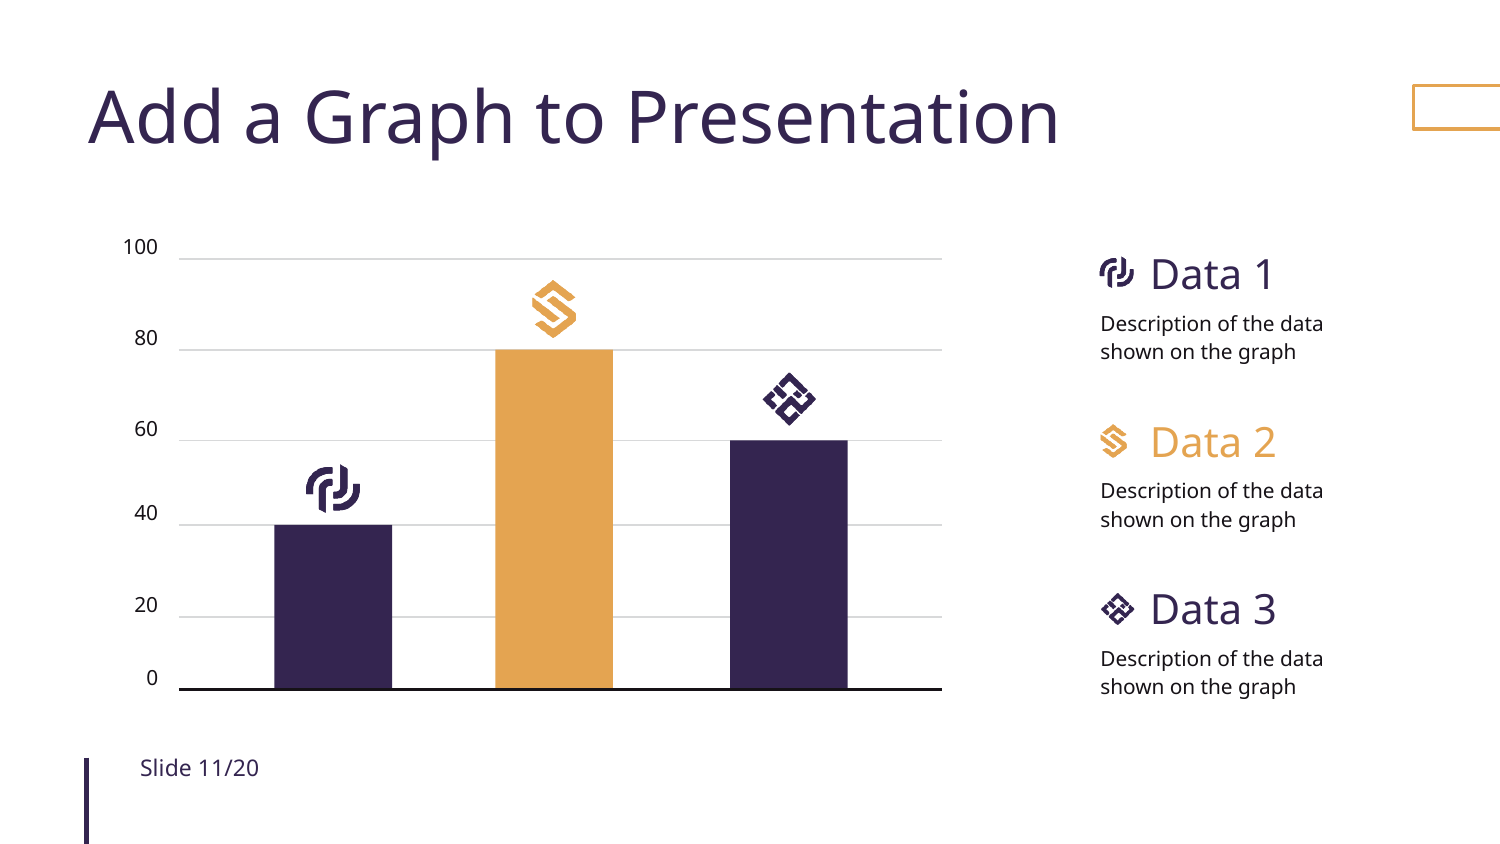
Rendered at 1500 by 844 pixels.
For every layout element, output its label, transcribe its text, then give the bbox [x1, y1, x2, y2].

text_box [1100, 415, 1361, 529]
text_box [86, 752, 304, 844]
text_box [1098, 247, 1361, 361]
text_box [1413, 85, 1500, 129]
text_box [88, 233, 942, 690]
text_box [1100, 583, 1361, 697]
text_box Add a Graph to Presentation [88, 70, 1112, 158]
